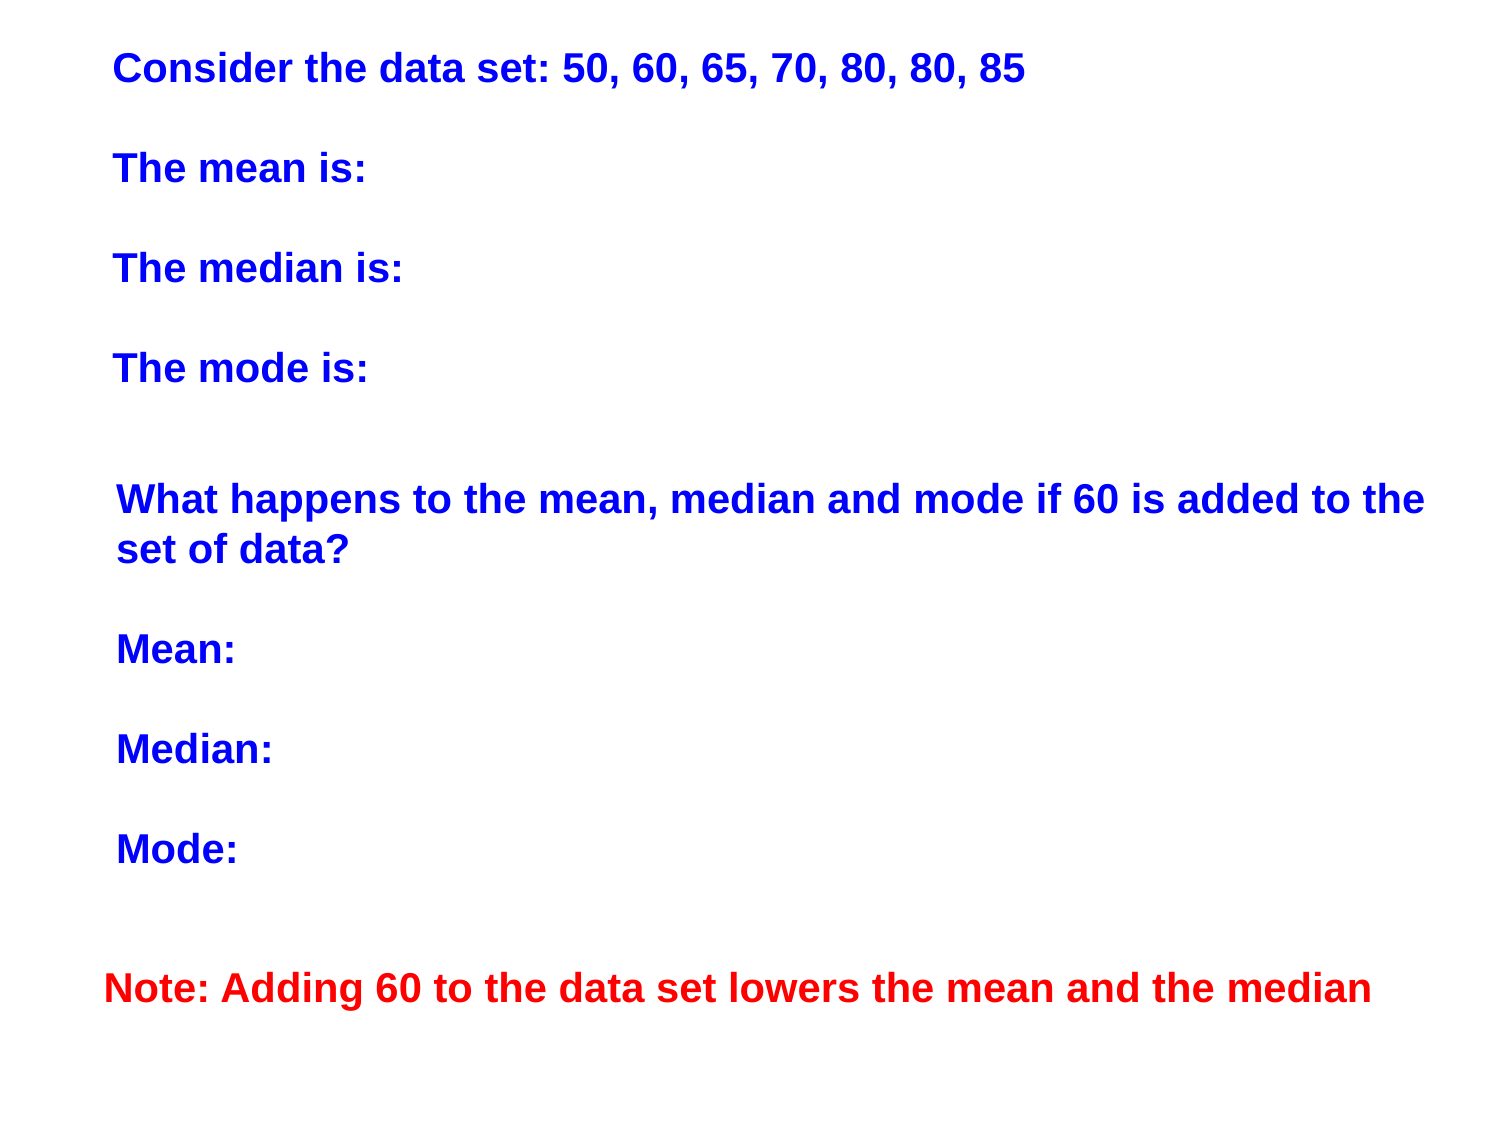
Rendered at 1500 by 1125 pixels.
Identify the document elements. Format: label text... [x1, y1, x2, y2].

text_box Consider the data set: 50, 60, 65, 70, 80, 80, 85 The mean is: The median is: The mode is: [101, 34, 1325, 396]
text_box Note: Adding 60 to the data set lowers the mean and the median [92, 955, 1465, 1017]
text_box What happens to the mean, median and mode if 60 is added to the set of data? Mean: Median: Mode: [104, 466, 1465, 878]
